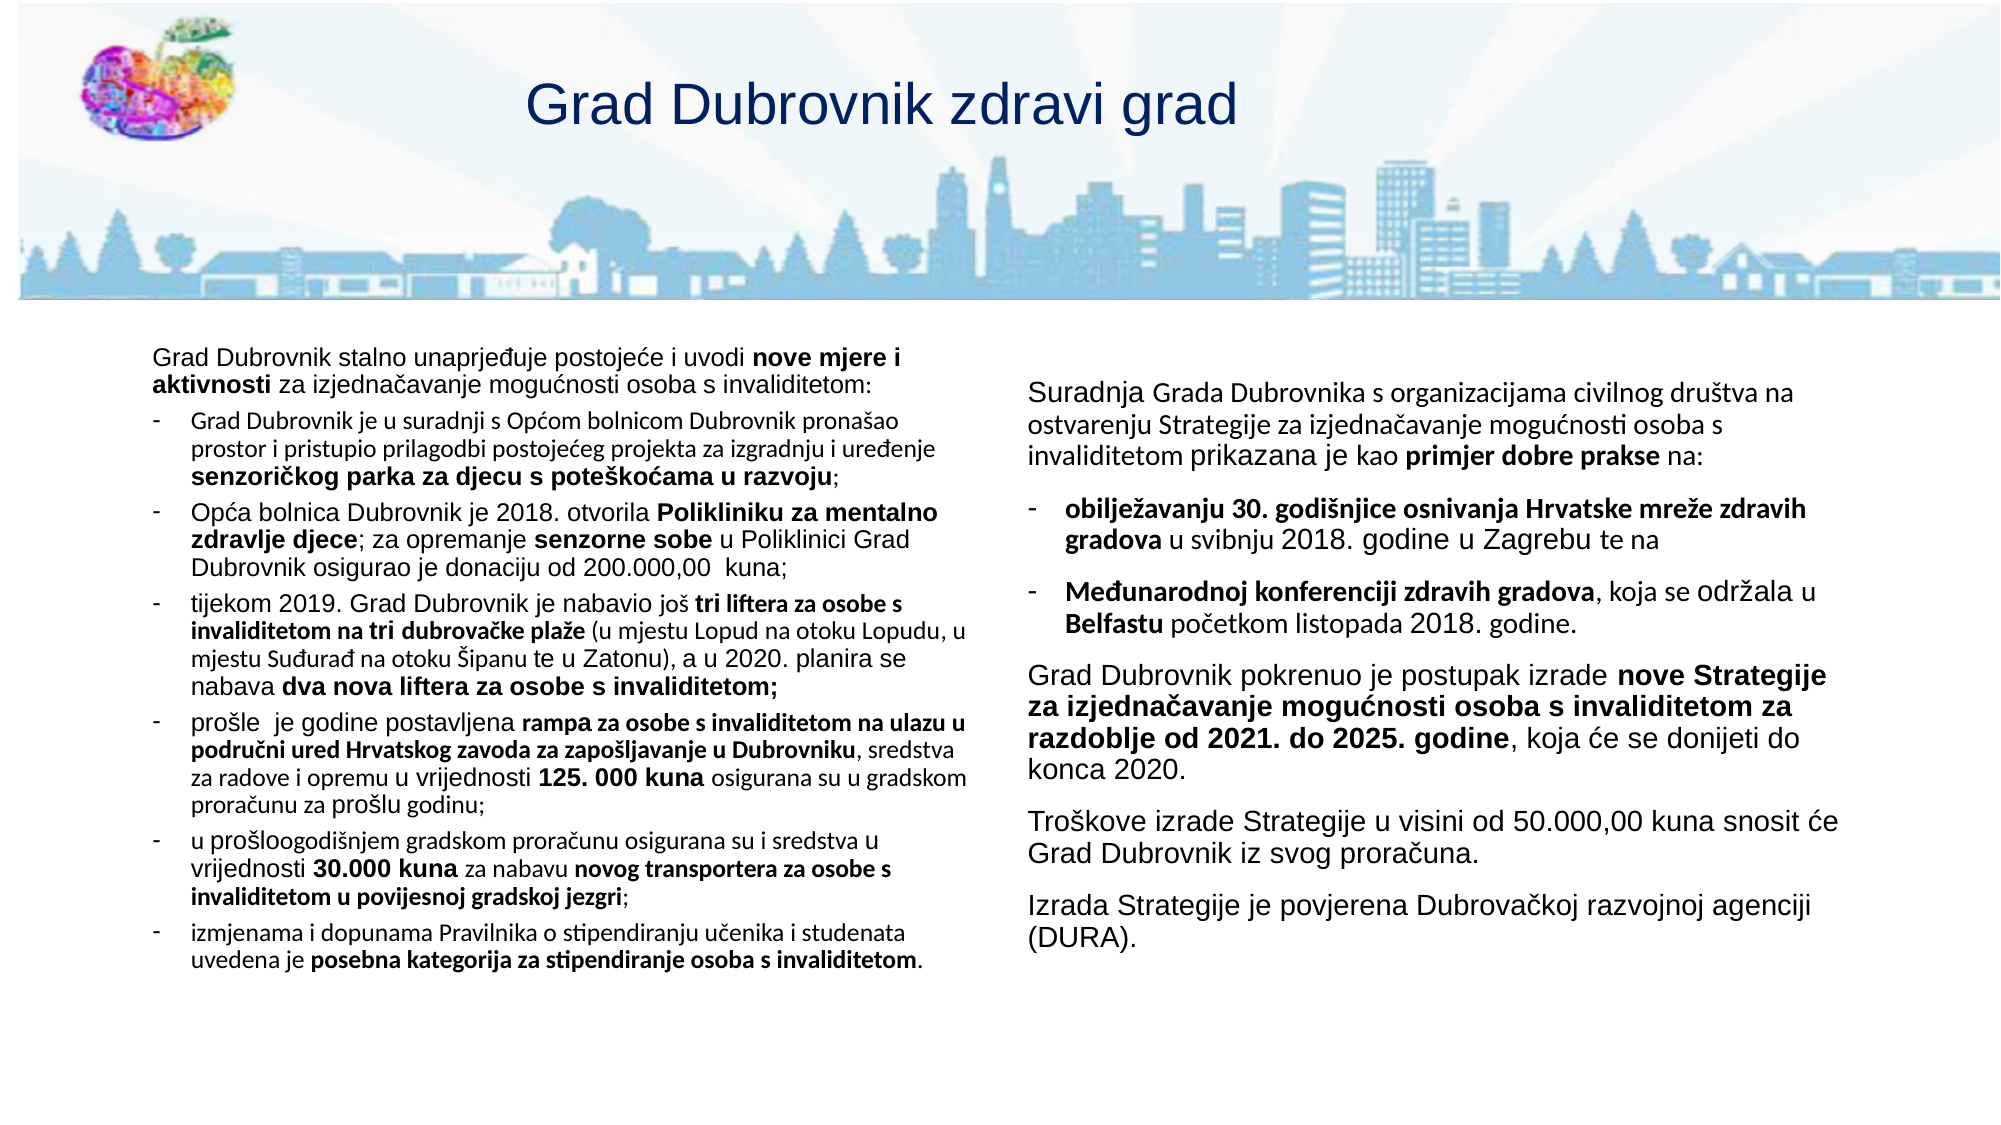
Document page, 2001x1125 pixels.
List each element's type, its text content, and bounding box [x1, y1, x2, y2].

list Grad Dubrovnik stalno unaprjeđuje postojeće i uvodi nove mjere i aktivnosti za izjednačavanje mogućnosti osoba s invaliditetom: Grad Dubrovnik je u suradnji s Općom bolnicom Dubrovnik pronašao prostor i pristupio prilagodbi postojećeg projekta za izgradnju i uređenje senzoričkog parka za djecu s poteškoćama u razvoju; Opća bolnica Dubrovnik je 2018. otvorila Polikliniku za mentalno zdravlje djece; za opremanje senzorne sobe u Poliklinici Grad Dubrovnik osigurao je donaciju od 200.000,00 kuna; tijekom 2019. Grad Dubrovnik je nabavio još tri liftera za osobe s invaliditetom na tri dubrovačke plaže (u mjestu Lopud na otoku Lopudu, u mjestu Suđurađ na otoku Šipanu te u Zatonu), a u 2020. planira se nabava dva nova liftera za osobe s invaliditetom; prošle je godine postavljena rampa za osobe s invaliditetom na ulazu u područni ured Hrvatskog zavoda za zapošljavanje u Dubrovniku, sredstva za radove i opremu u vrijednosti 125. 000 kuna osigurana su u gradskom proračunu za prošlu godinu; u prošloogodišnjem gradskom proračunu osigurana su i sredstva u vrijednosti 30.000 kuna za nabavu novog transportera za osobe s invaliditetom u povijesnoj gradskoj jezgri; izmjenama i dopunama Pravilnika o stipendiranju učenika i studenata uvedena je posebna kategorija za stipendiranje osoba s invaliditetom. [137, 300, 988, 1014]
list Suradnja Grada Dubrovnika s organizacijama civilnog društva na ostvarenju Strategije za izjednačavanje mogućnosti osoba s invaliditetom prikazana je kao primjer dobre prakse na: obilježavanju 30. godišnjice osnivanja Hrvatske mreže zdravih gradova u svibnju 2018. godine u Zagrebu te na Međunarodnoj konferenciji zdravih gradova, koja se održala u Belfastu početkom listopada 2018. godine. Grad Dubrovnik pokrenuo je postupak izrade nove Strategije za izjednačavanje mogućnosti osoba s invaliditetom za razdoblje od 2021. do 2025. godine, koja će se donijeti do konca 2020. Troškove izrade Strategije u visini od 50.000,00 kuna snosit će Grad Dubrovnik iz svog proračuna. Izrada Strategije je povjerena Dubrovačkoj razvojnoj agenciji (DURA). [1012, 300, 1863, 1014]
picture [18, 3, 2000, 300]
